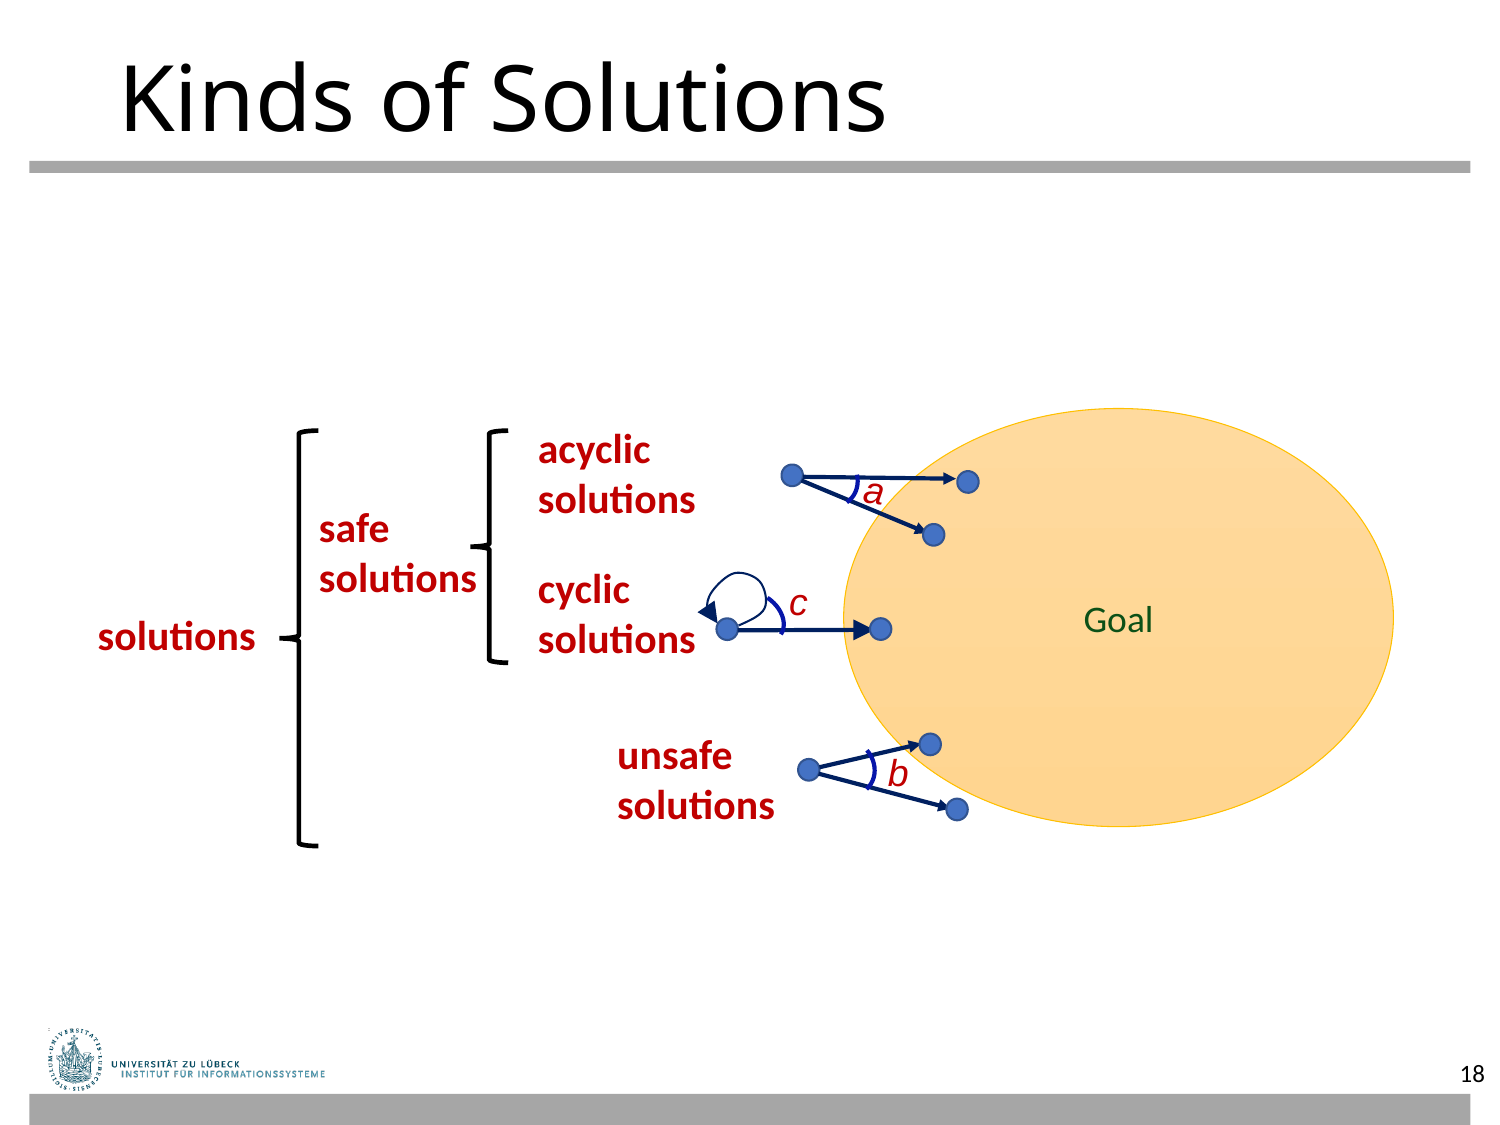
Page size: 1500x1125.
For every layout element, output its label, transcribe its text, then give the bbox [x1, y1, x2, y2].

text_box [82, 430, 319, 847]
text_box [319, 430, 509, 663]
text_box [521, 431, 978, 521]
title Kinds of Solutions [103, 42, 1397, 161]
slide_number 18 [1149, 1042, 1500, 1103]
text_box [602, 720, 968, 821]
text_box Goal [848, 407, 1394, 828]
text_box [523, 553, 886, 658]
